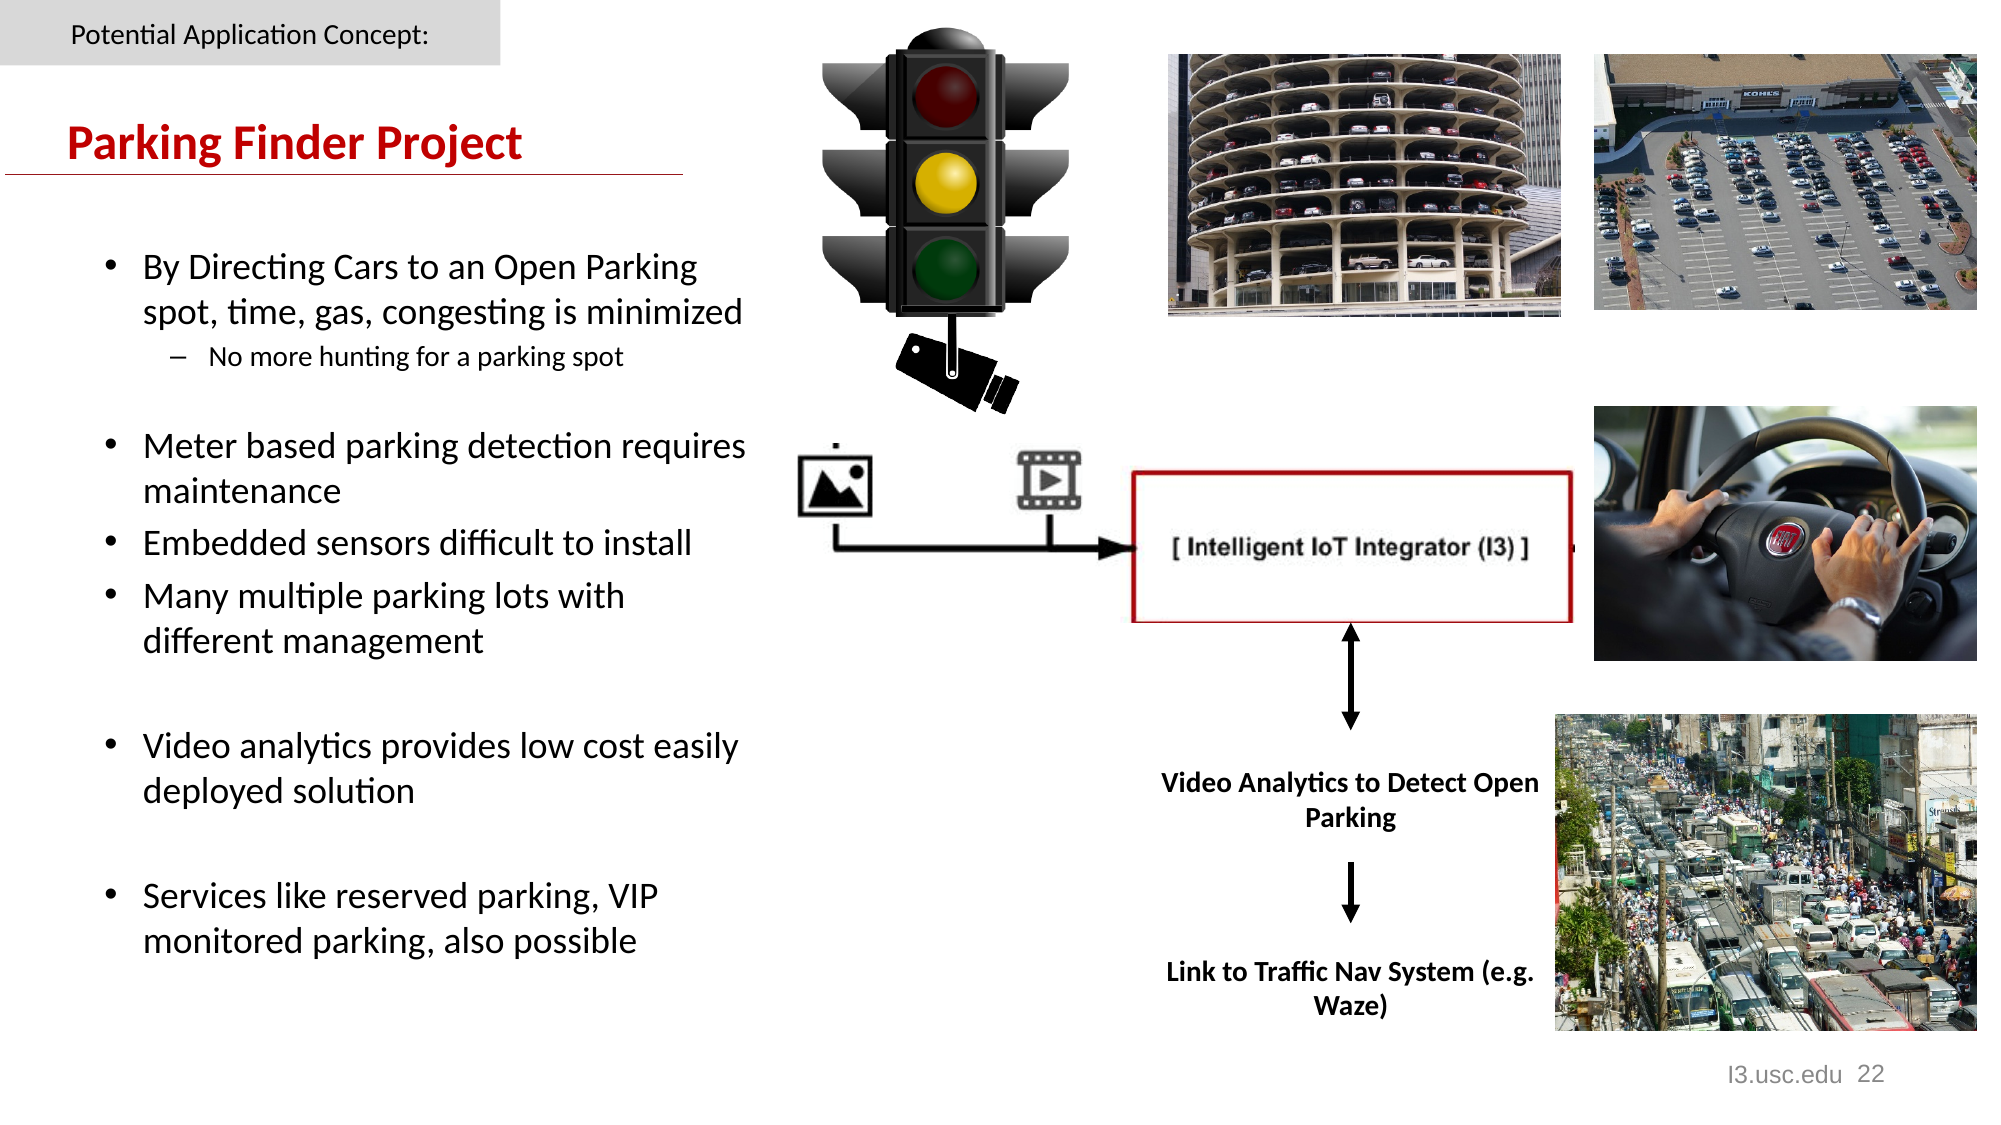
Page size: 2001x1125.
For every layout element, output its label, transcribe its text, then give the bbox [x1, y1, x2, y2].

text_box Potential Application Concept: [0, 0, 501, 66]
picture [1554, 714, 1977, 1031]
footer I3.usc.edu [1468, 1044, 2000, 1104]
text_box By Directing Cars to an Open Parking spot, time, gas, congesting is minimized No more hunting for a parking spot Meter based parking detection requires maintenance Embedded sensors difficult to install Many multiple parking lots with different management Video analytics provides low cost easily deployed solution Services like reserved parking, VIP monitored parking, also possible [89, 234, 766, 963]
text_box Video Analytics to Detect Open Parking [1141, 734, 1549, 862]
picture [1168, 54, 1561, 317]
picture [1593, 54, 1978, 310]
picture [810, 17, 1079, 419]
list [710, 443, 1576, 623]
picture [1593, 406, 1977, 661]
slide_number ‹#› [1433, 1042, 1900, 1103]
title Parking Finder Project [52, 74, 729, 205]
text_box Link to Traffic Nav System (e.g. Waze) [1141, 923, 1561, 1051]
